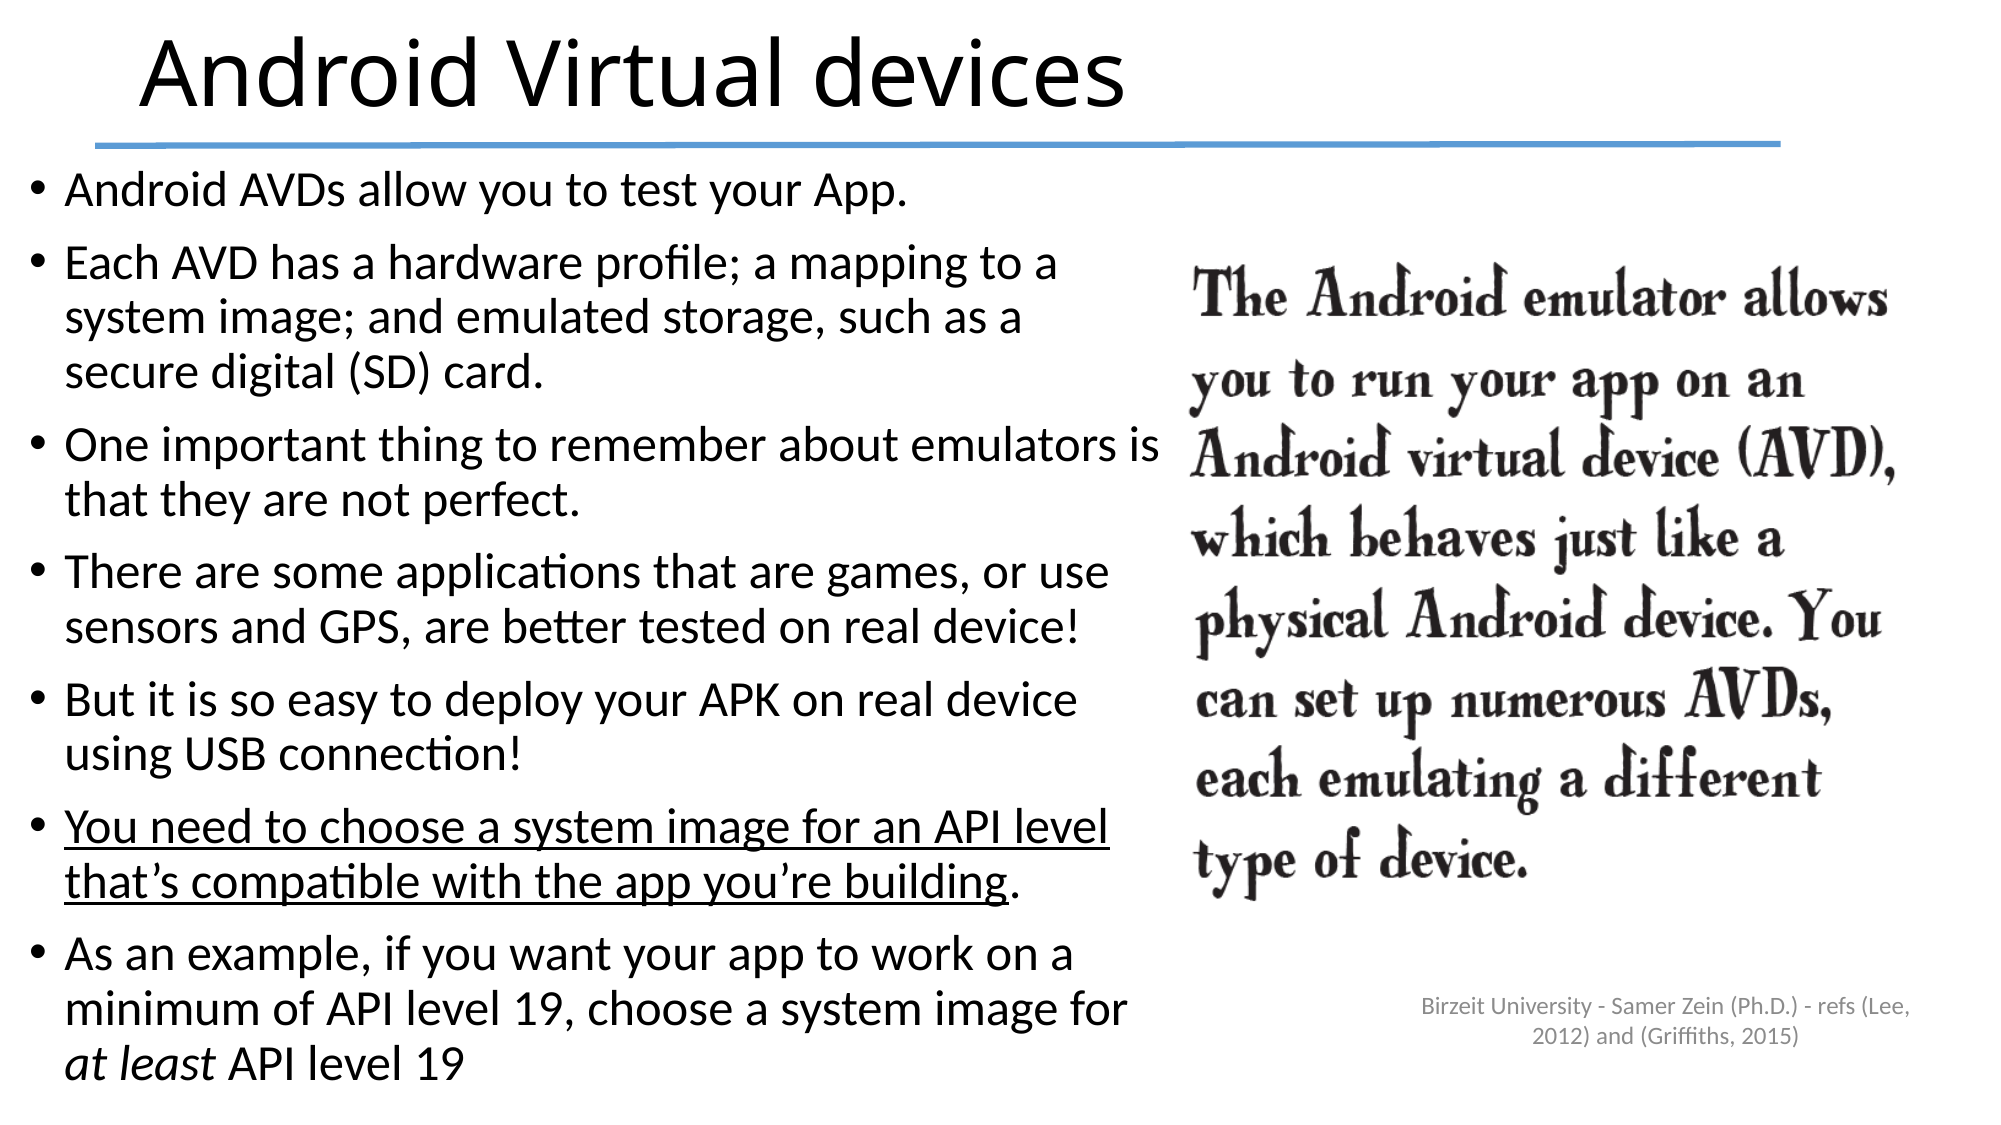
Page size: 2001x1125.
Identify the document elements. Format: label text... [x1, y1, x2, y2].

picture [1168, 240, 1914, 906]
footer Birzeit University - Samer Zein (Ph.D.) - refs (Lee, 2012) and (Griffiths, 2015) [1393, 998, 1940, 1041]
title Android Virtual devices [124, 6, 1248, 142]
list Android AVDs allow you to test your App. Each AVD has a hardware profile; a mapping to a system image; and emulated storage, such as a secure digital (SD) card. One important thing to remember about emulators is that they are not perfect. There are some applications that are games, or use sensors and GPS, are better tested on real device! But it is so easy to deploy your APK on real device using USB connection! You need to choose a system image for an API level that’s compatible with the app you’re building. As an example, if you want your app to work on a minimum of API level 19, choose a system image for at least API level 19 [14, 155, 1184, 1102]
